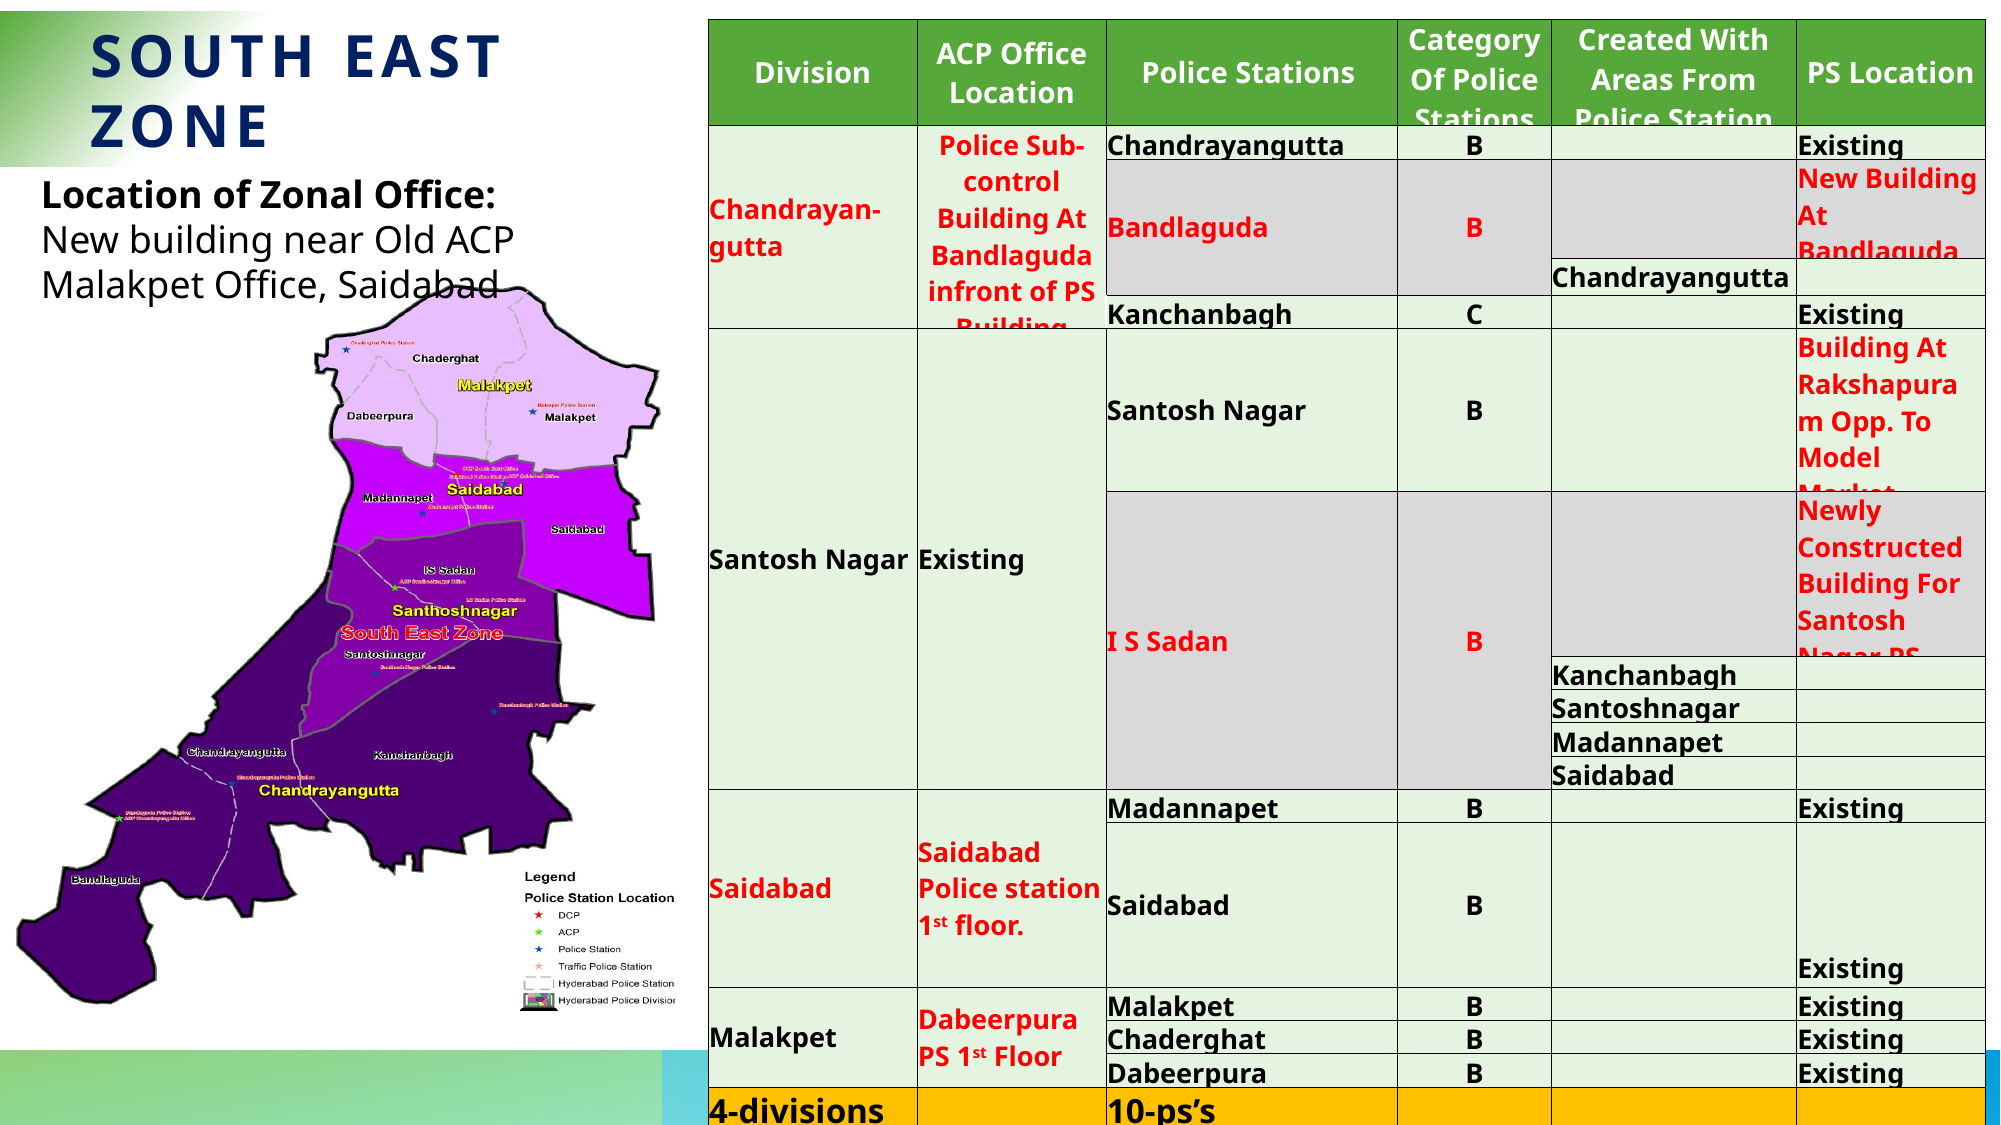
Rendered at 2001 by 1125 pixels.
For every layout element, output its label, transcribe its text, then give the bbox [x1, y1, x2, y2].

table_cell Newly Constructed Building For Santosh Nagar PS [1797, 492, 1985, 656]
table_cell [1398, 1088, 1551, 1125]
table_cell Madannapet [1552, 723, 1796, 756]
table_cell Saidabad [1552, 757, 1796, 789]
table_cell [1552, 492, 1796, 656]
table_cell Chaderghat [1107, 1021, 1397, 1053]
table_cell [1552, 1088, 1796, 1125]
table_cell Existing [1797, 1021, 1985, 1053]
table_header Police Stations [1107, 20, 1397, 125]
table_cell I S Sadan [1107, 492, 1397, 789]
table_cell [1797, 657, 1985, 689]
table_cell [1552, 823, 1796, 987]
table_cell B [1398, 790, 1551, 822]
table_cell Bandlaguda [1107, 160, 1397, 295]
table_cell Malakpet [1107, 988, 1397, 1020]
table_cell [1552, 296, 1796, 328]
table_cell B [1398, 126, 1551, 159]
table_cell Santosh Nagar [709, 329, 917, 789]
table_cell Dabeerpura PS 1st Floor [918, 988, 1106, 1087]
table_cell Madannapet [1107, 790, 1397, 822]
table_cell Building At Rakshapuram Opp. To Model Market [1797, 329, 1985, 491]
table_header PS Location [1797, 20, 1985, 125]
table_cell Existing [1797, 790, 1985, 822]
table_header Division [709, 20, 917, 125]
table_cell B [1398, 1021, 1551, 1053]
text_box South East Zone [0, 11, 709, 167]
table_cell [1797, 259, 1985, 295]
table_header Created With Areas From Police Station [1552, 20, 1796, 125]
table_cell B [1398, 823, 1551, 987]
table_cell [1552, 160, 1796, 258]
table_cell C [1398, 296, 1551, 328]
text_box Location of Zonal Office: New building near Old ACP Malakpet Office, Saidabad [26, 163, 692, 314]
table_cell Kanchanbagh [1107, 296, 1397, 328]
table_cell [918, 1088, 1106, 1125]
table_cell Chandrayangutta [1552, 259, 1796, 295]
table_cell Chandrayangutta [1107, 126, 1397, 159]
table_cell Malakpet [709, 988, 917, 1087]
table_cell [1552, 1021, 1796, 1053]
table_cell Police Sub-control Building At Bandlaguda infront of PS Building [918, 126, 1106, 328]
table_cell B [1398, 160, 1551, 295]
table_cell [1552, 329, 1796, 491]
picture [9, 262, 675, 1011]
table_cell Saidabad [709, 790, 917, 987]
table_cell 10-ps’s [1107, 1088, 1397, 1125]
table_header ACP Office Location [918, 20, 1106, 125]
table_cell Saidabad Police station 1st floor. [918, 790, 1106, 987]
table_cell B [1398, 988, 1551, 1020]
table_cell [1797, 690, 1985, 722]
table_cell Existing [1797, 988, 1985, 1020]
table_cell Existing [1797, 296, 1985, 328]
table_cell [1797, 723, 1985, 756]
table_cell Saidabad [1107, 823, 1397, 987]
table_cell [1552, 790, 1796, 822]
table_cell Kanchanbagh [1552, 657, 1796, 689]
table_cell Existing [1797, 1054, 1985, 1087]
table_cell [1552, 126, 1796, 159]
table_cell [1797, 757, 1985, 789]
table_cell Existing [1797, 823, 1985, 987]
table_cell Existing [1797, 126, 1985, 159]
table_cell 4-divisions [709, 1088, 917, 1125]
table_cell Santoshnagar [1552, 690, 1796, 722]
table_cell B [1398, 1054, 1551, 1087]
table_cell Dabeerpura [1107, 1054, 1397, 1087]
table_cell New Building At Bandlaguda [1797, 160, 1985, 258]
table_cell [1552, 1054, 1796, 1087]
table_cell Santosh Nagar [1107, 329, 1397, 491]
table_cell Existing [918, 329, 1106, 789]
table_cell B [1398, 329, 1551, 491]
table_cell [1797, 1088, 1985, 1125]
table_header Category Of Police Stations [1398, 20, 1551, 125]
table_cell B [1398, 492, 1551, 789]
table_cell [1552, 988, 1796, 1020]
table_cell Chandrayan-gutta [709, 126, 917, 328]
